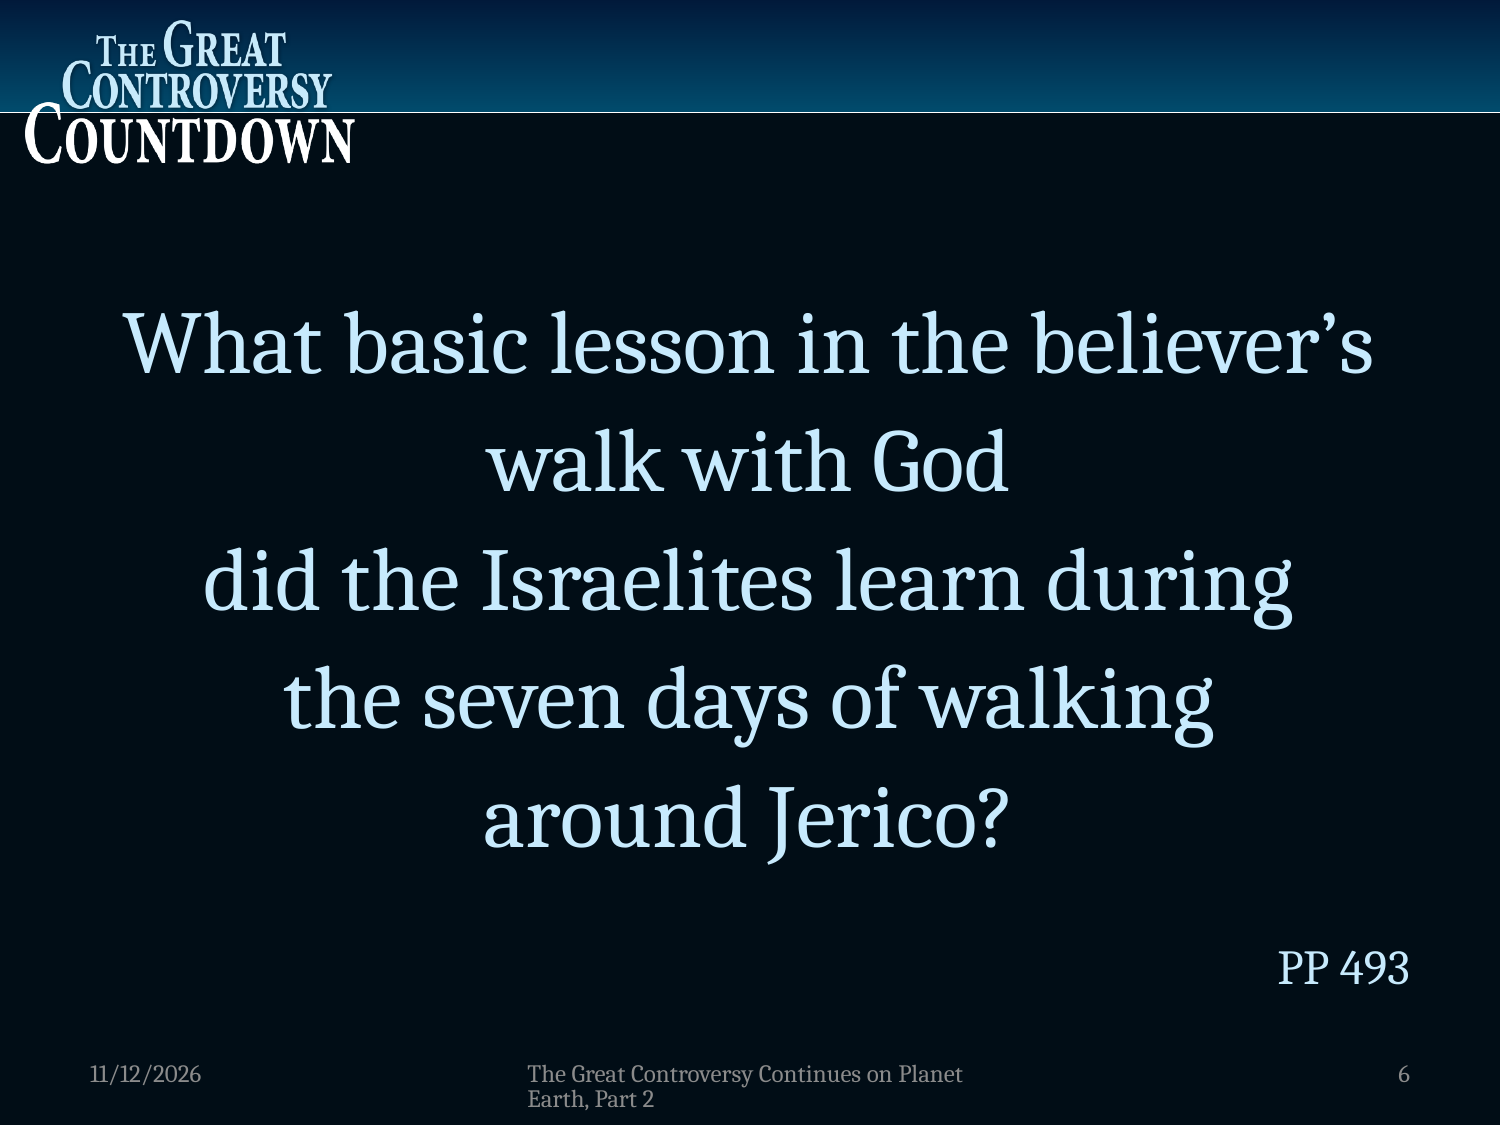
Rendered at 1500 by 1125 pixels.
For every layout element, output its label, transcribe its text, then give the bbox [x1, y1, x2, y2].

footer The Great Controversy Continues on Planet Earth, Part 2 [512, 1042, 988, 1103]
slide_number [75, 1042, 425, 1103]
slide_number 6 [1074, 1042, 1425, 1103]
picture [12, 103, 363, 170]
list What basic lesson in the believer’s walk with God did the Israelites learn during the seven days of walking around Jerico? PP 493 [75, 262, 1425, 1005]
picture [12, 9, 363, 108]
